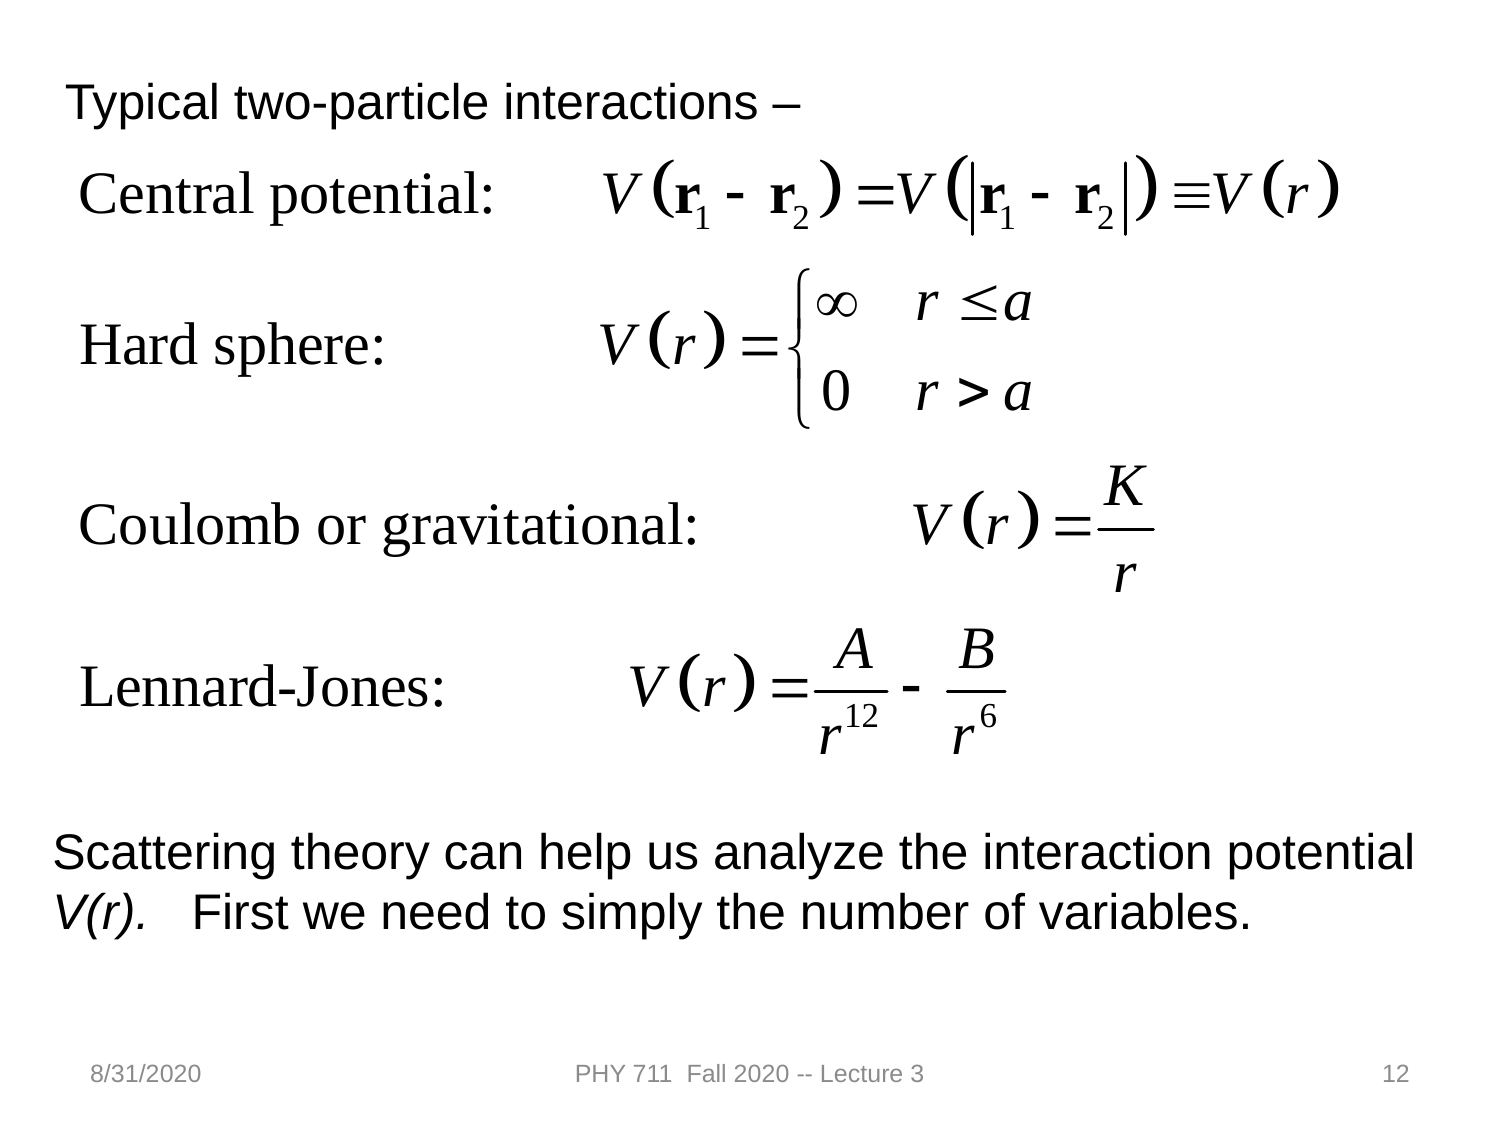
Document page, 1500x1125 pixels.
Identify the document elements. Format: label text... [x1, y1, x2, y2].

text_box Scattering theory can help us analyze the interaction potential V(r). First we need to simply the number of variables. [37, 812, 1463, 948]
slide_number 12 [1074, 1042, 1425, 1103]
text_box Typical two-particle interactions – [50, 62, 1375, 198]
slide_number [75, 1042, 425, 1103]
footer PHY 711 Fall 2020 -- Lecture 3 [512, 1042, 988, 1103]
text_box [73, 149, 1343, 763]
